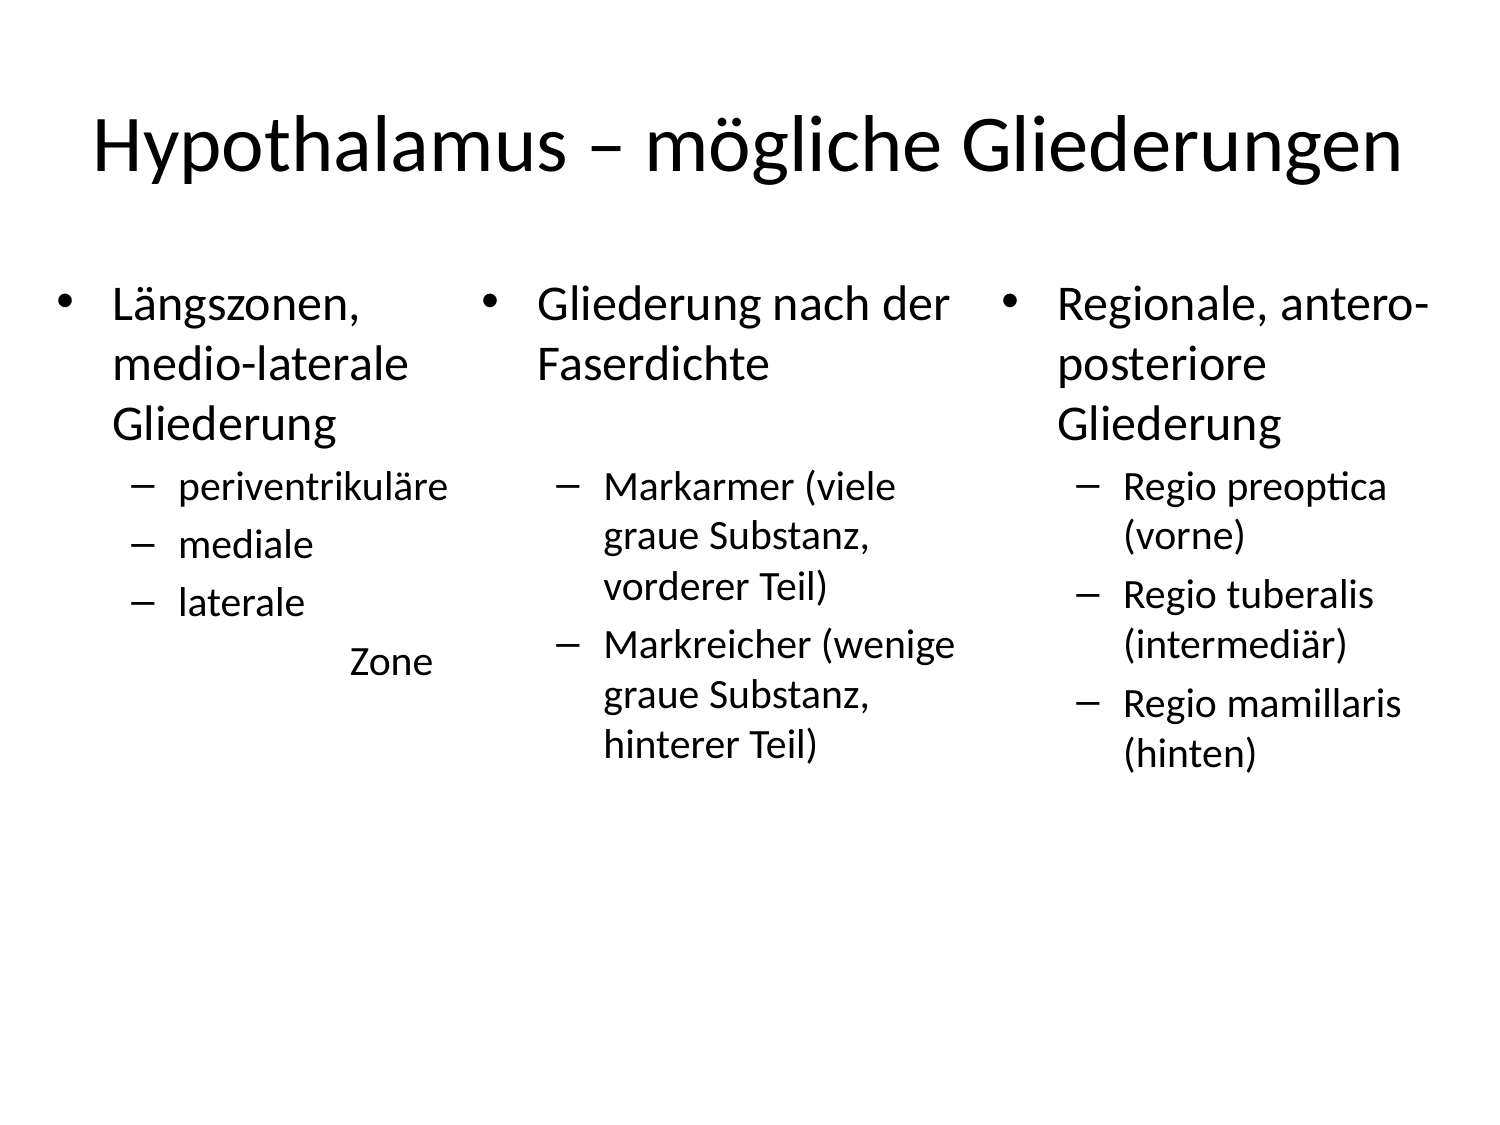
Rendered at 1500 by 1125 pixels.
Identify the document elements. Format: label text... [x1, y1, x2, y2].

list Längszonen, medio-laterale Gliederung periventrikuläre mediale laterale Zone [41, 262, 466, 1005]
title Hypothalamus – mögliche Gliederungen [0, 45, 1500, 233]
text_box Gliederung nach der Faserdichte Markarmer (viele graue Substanz, vorderer Teil) Markreicher (wenige graue Substanz, hinterer Teil) [466, 262, 986, 1005]
text_box Regionale, antero-posteriore Gliederung Regio preoptica (vorne) Regio tuberalis (intermediär) Regio mamillaris (hinten) [986, 262, 1465, 1005]
